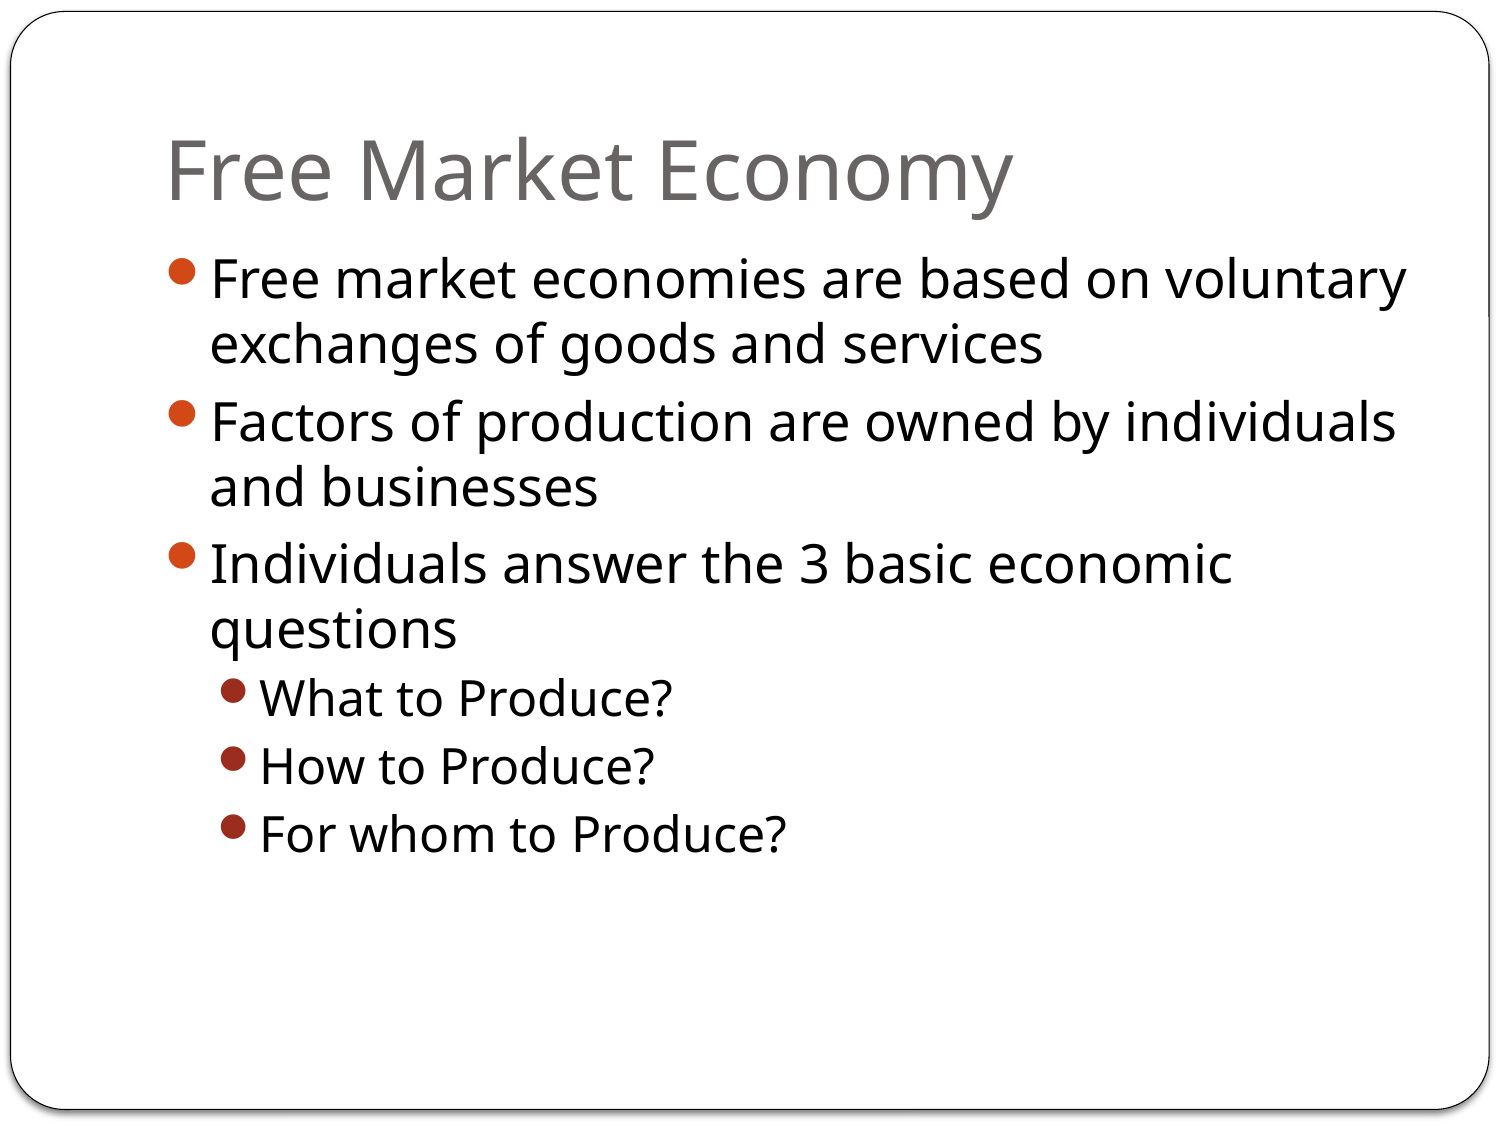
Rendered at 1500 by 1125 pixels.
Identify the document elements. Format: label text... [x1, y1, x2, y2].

title Free Market Economy [150, 45, 1425, 233]
list Free market economies are based on voluntary exchanges of goods and services Factors of production are owned by individuals and businesses Individuals answer the 3 basic economic questions What to Produce? How to Produce? For whom to Produce? [150, 237, 1425, 988]
